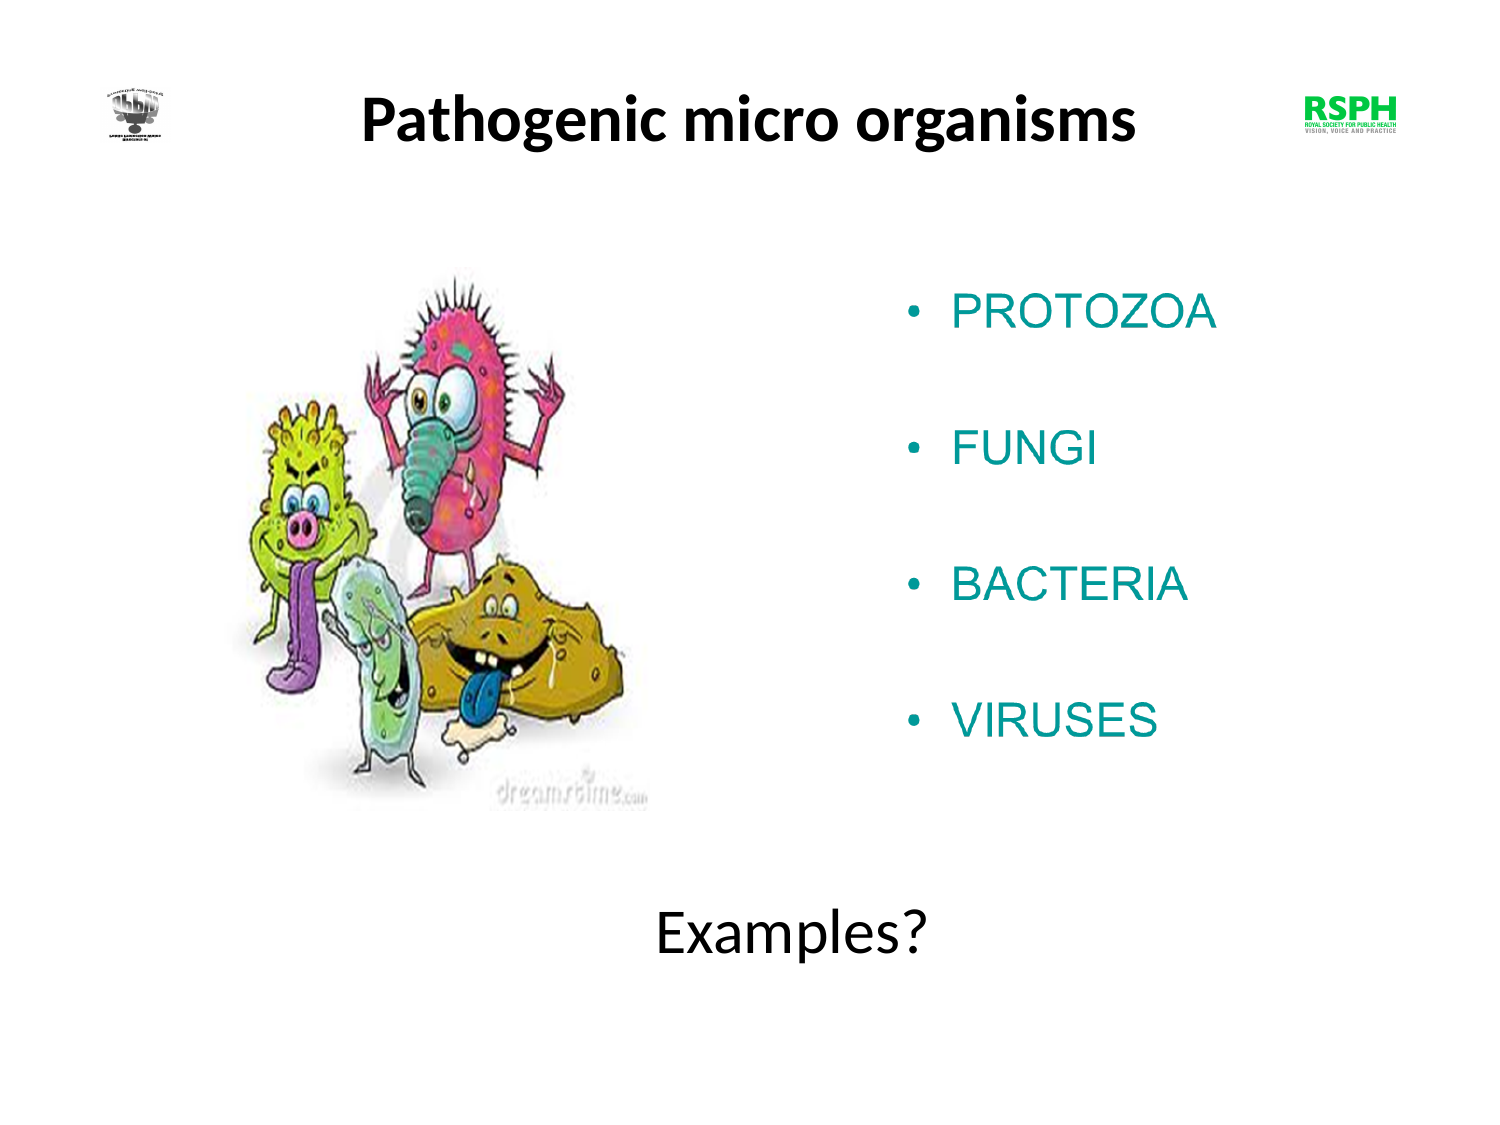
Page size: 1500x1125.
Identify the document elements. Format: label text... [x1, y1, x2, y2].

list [218, 266, 650, 811]
picture [100, 86, 171, 143]
picture [1305, 95, 1396, 134]
text_box Examples? [324, 881, 1262, 974]
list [879, 266, 1245, 776]
title Pathogenic micro organisms [75, 45, 1425, 185]
